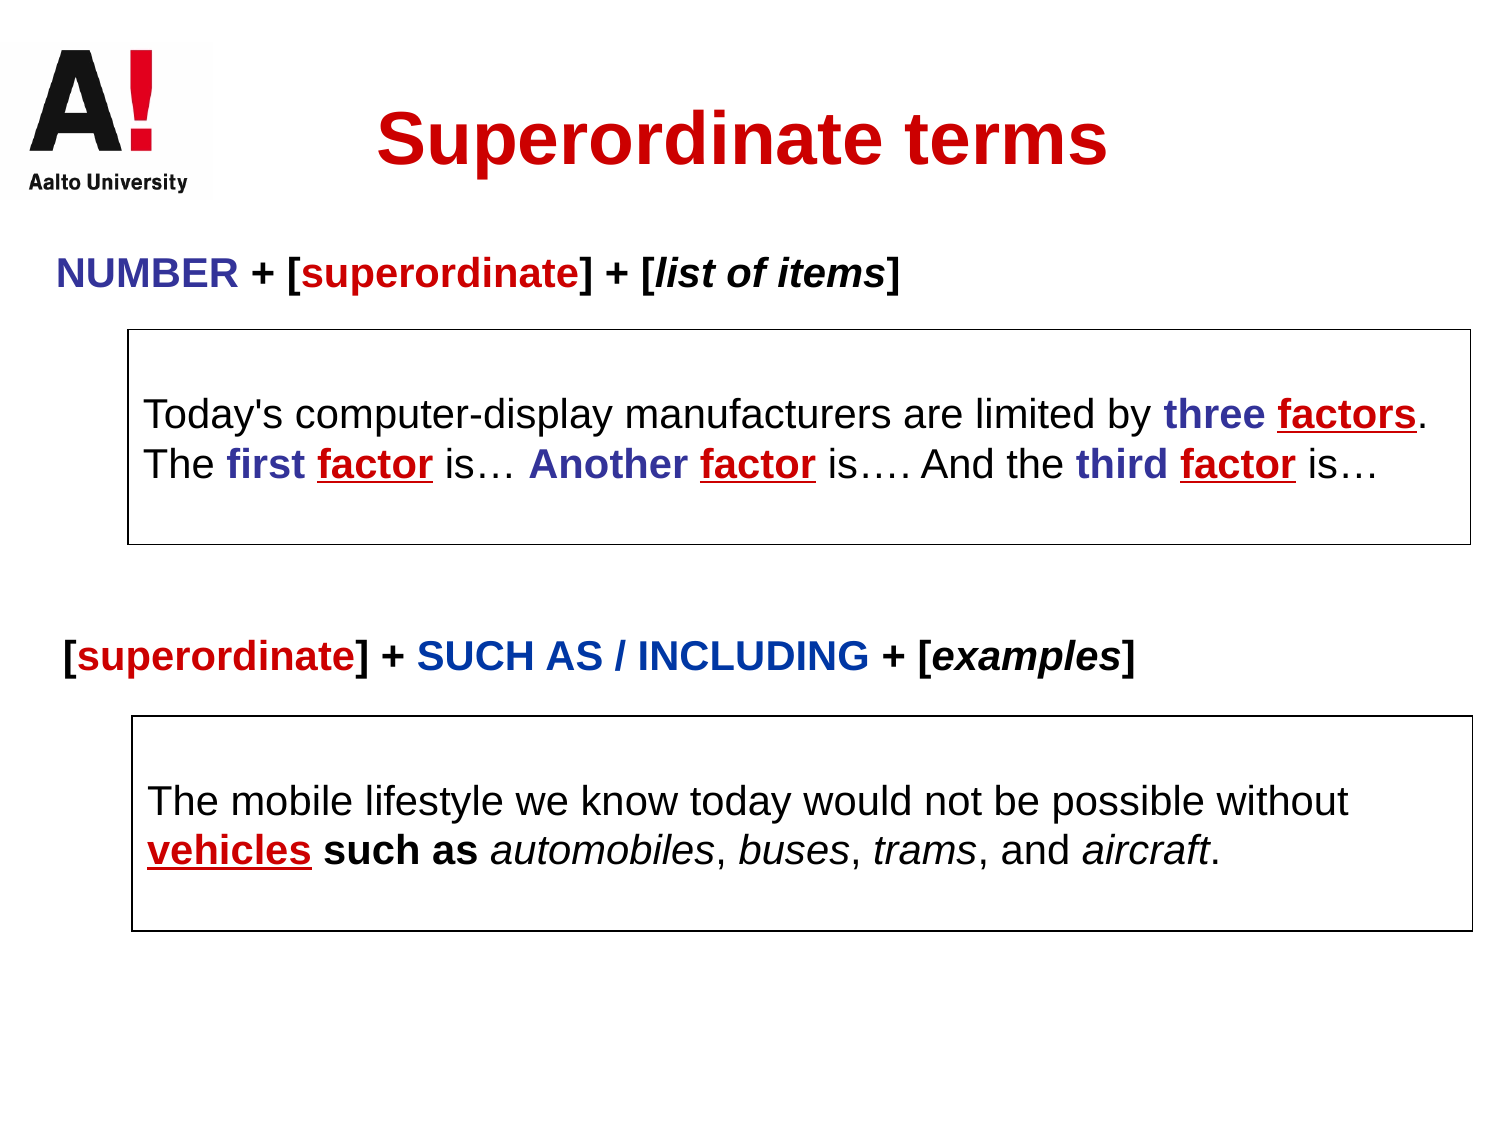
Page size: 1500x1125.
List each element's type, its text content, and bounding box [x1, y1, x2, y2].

text_box [superordinate] + SUCH AS / INCLUDING + [examples] [48, 621, 1277, 687]
text_box Today's computer-display manufacturers are limited by three factors. The first factor is… Another factor is…. And the third factor is… [128, 329, 1471, 545]
text_box NUMBER + [superordinate] + [list of items] [41, 237, 1471, 303]
picture [0, 42, 213, 201]
title Superordinate terms [340, 70, 1440, 200]
text_box The mobile lifestyle we know today would not be possible without vehicles such as automobiles, buses, trams, and aircraft. [132, 715, 1473, 931]
list [75, 303, 1425, 1005]
